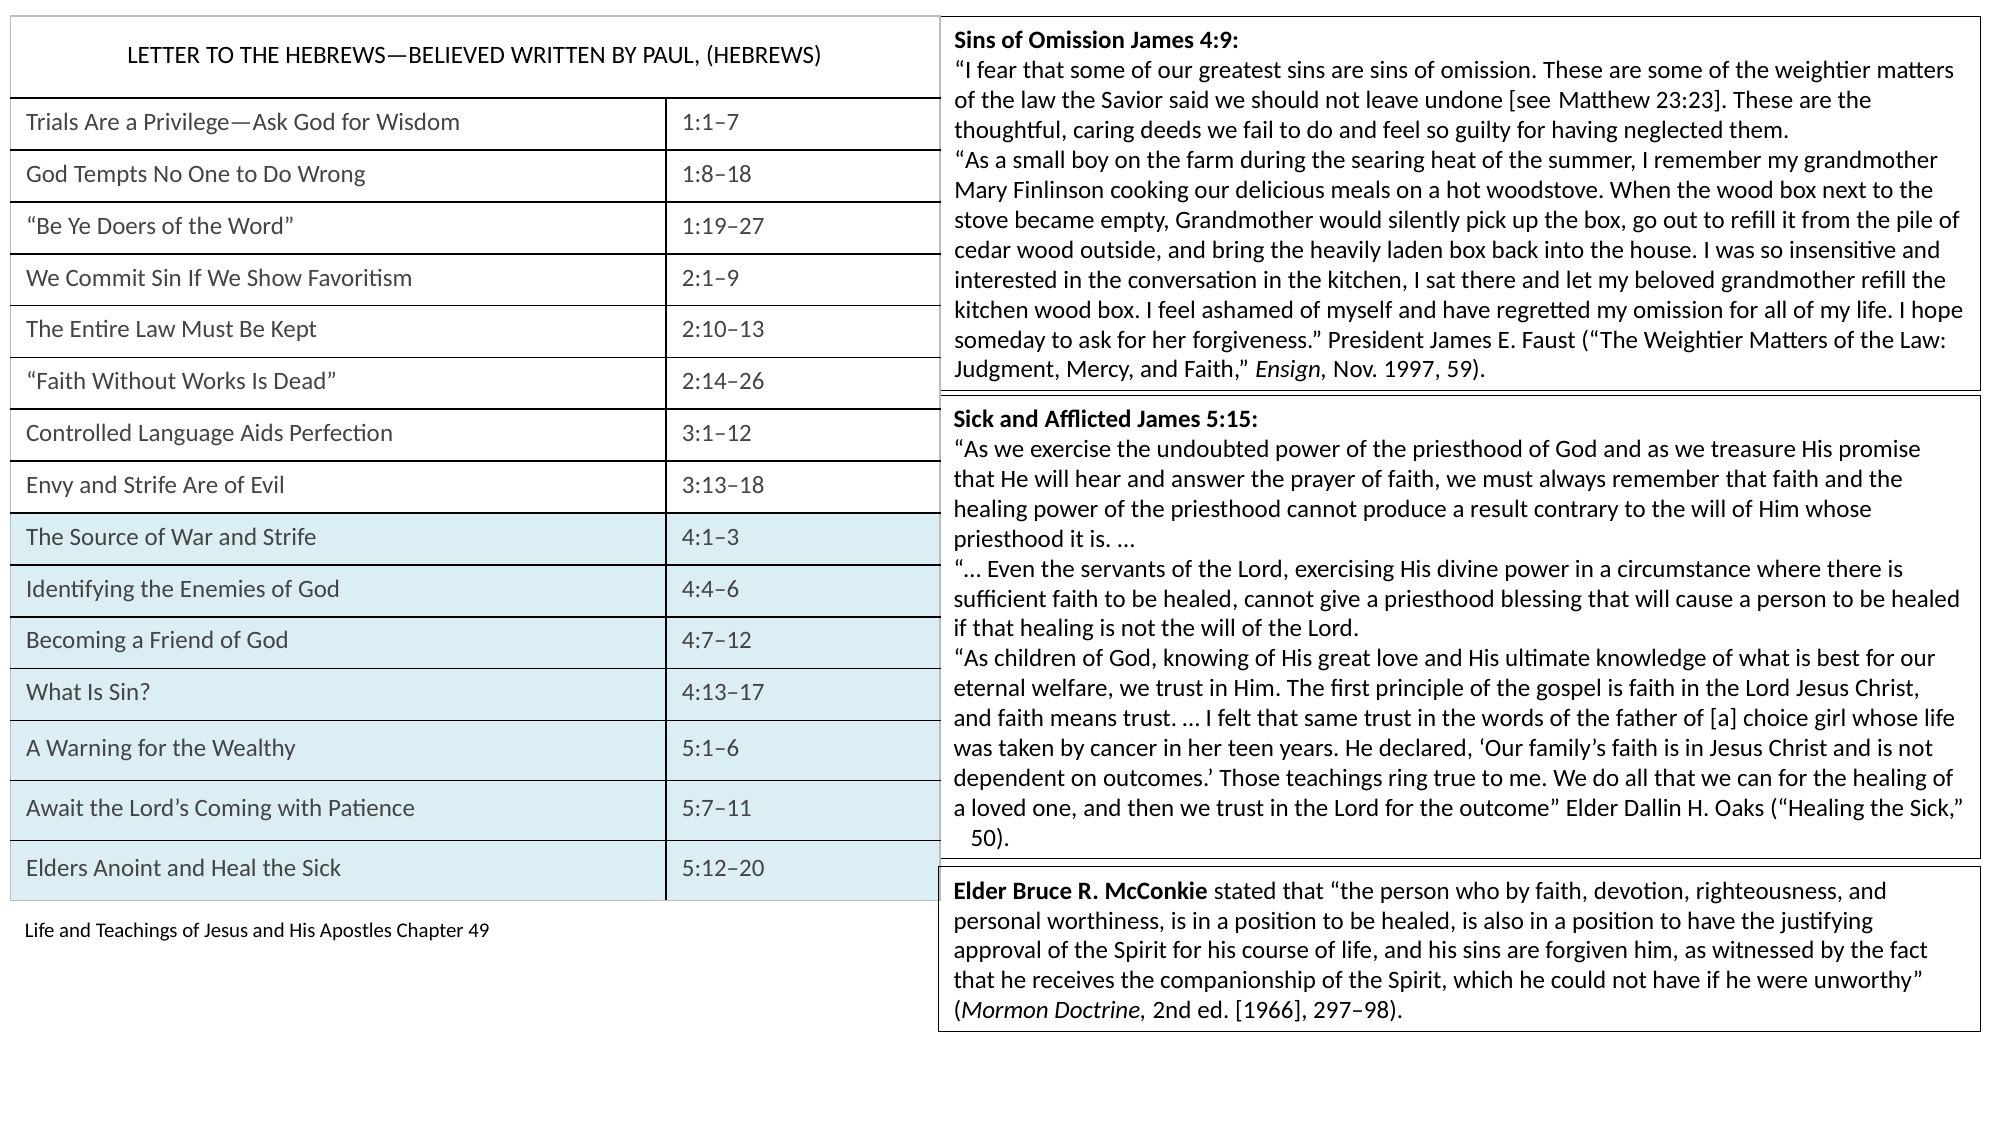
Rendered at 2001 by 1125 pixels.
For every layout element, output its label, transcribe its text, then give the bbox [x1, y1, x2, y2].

table_cell 1:8–18 [667, 151, 939, 201]
table_cell What Is Sin? [11, 669, 665, 720]
table_cell 2:14–26 [667, 358, 939, 408]
table_cell 1:19–27 [667, 203, 939, 253]
table_cell 4:7–12 [667, 618, 939, 668]
table_cell 2:10–13 [667, 306, 939, 357]
text_box Sins of Omission James 4:9: “I fear that some of our greatest sins are sins of omission. These are some of the weightier matters of the law the Savior said we should not leave undone [see Matthew 23:23]. These are the thoughtful, caring deeds we fail to do and feel so guilty for having neglected them. “As a small boy on the farm during the searing heat of the summer, I remember my grandmother Mary Finlinson cooking our delicious meals on a hot woodstove. When the wood box next to the stove became empty, Grandmother would silently pick up the box, go out to refill it from the pile of cedar wood outside, and bring the heavily laden box back into the house. I was so insensitive and interested in the conversation in the kitchen, I sat there and let my beloved grandmother refill the kitchen wood box. I feel ashamed of myself and have regretted my omission for all of my life. I hope someday to ask for her forgiveness.” President James E. Faust (“The Weightier Matters of the Law: Judgment, Mercy, and Faith,” Ensign, Nov. 1997, 59). [941, 16, 1981, 391]
table_cell 2:1–9 [667, 255, 939, 305]
text_box Elder Bruce R. McConkie stated that “the person who by faith, devotion, righteousness, and personal worthiness, is in a position to be healed, is also in a position to have the justifying approval of the Spirit for his course of life, and his sins are forgiven him, as witnessed by the fact that he receives the companionship of the Spirit, which he could not have if he were unworthy” (Mormon Doctrine, 2nd ed. [1966], 297–98). [938, 866, 1981, 1032]
table_cell God Tempts No One to Do Wrong [11, 151, 665, 201]
table_cell 3:1–12 [667, 410, 939, 460]
table_cell Elders Anoint and Heal the Sick [11, 841, 665, 900]
table_cell Identifying the Enemies of God [11, 566, 665, 616]
table_cell “Faith Without Works Is Dead” [11, 358, 665, 408]
table_header LETTER TO THE HEBREWS—BELIEVED WRITTEN BY PAUL, (HEBREWS) [11, 17, 939, 97]
table_cell 4:1–3 [667, 514, 939, 564]
table_cell Await the Lord’s Coming with Patience [11, 781, 665, 840]
table_cell “Be Ye Doers of the Word” [11, 203, 665, 253]
table_cell 5:12–20 [667, 841, 939, 900]
table_cell The Entire Law Must Be Kept [11, 306, 665, 357]
text_box Sick and Afflicted James 5:15: “As we exercise the undoubted power of the priesthood of God and as we treasure His promise that He will hear and answer the prayer of faith, we must always remember that faith and the healing power of the priesthood cannot produce a result contrary to the will of Him whose priesthood it is. … “… Even the servants of the Lord, exercising His divine power in a circumstance where there is sufficient faith to be healed, cannot give a priesthood blessing that will cause a person to be healed if that healing is not the will of the Lord. “As children of God, knowing of His great love and His ultimate knowledge of what is best for our eternal welfare, we trust in Him. The first principle of the gospel is faith in the Lord Jesus Christ, and faith means trust. … I felt that same trust in the words of the father of [a] choice girl whose life was taken by cancer in her teen years. He declared, ‘Our family’s faith is in Jesus Christ and is not dependent on outcomes.’ Those teachings ring true to me. We do all that we can for the healing of a loved one, and then we trust in the Lord for the outcome” Elder Dallin H. Oaks (“Healing the Sick,” 50). [941, 395, 1981, 859]
table_cell Controlled Language Aids Perfection [11, 410, 665, 460]
table_cell Envy and Strife Are of Evil [11, 462, 665, 512]
table_cell Trials Are a Privilege—Ask God for Wisdom [11, 99, 665, 149]
table_cell We Commit Sin If We Show Favoritism [11, 255, 665, 305]
table_cell 1:1–7 [667, 99, 939, 149]
table_cell 4:13–17 [667, 669, 939, 720]
table_cell Becoming a Friend of God [11, 618, 665, 668]
table_cell 5:7–11 [667, 781, 939, 840]
table_cell A Warning for the Wealthy [11, 721, 665, 780]
table_cell The Source of War and Strife [11, 514, 665, 564]
table_cell 4:4–6 [667, 566, 939, 616]
text_box Life and Teachings of Jesus and His Apostles Chapter 49 [10, 909, 666, 950]
table_cell 5:1–6 [667, 721, 939, 780]
table_cell 3:13–18 [667, 462, 939, 512]
